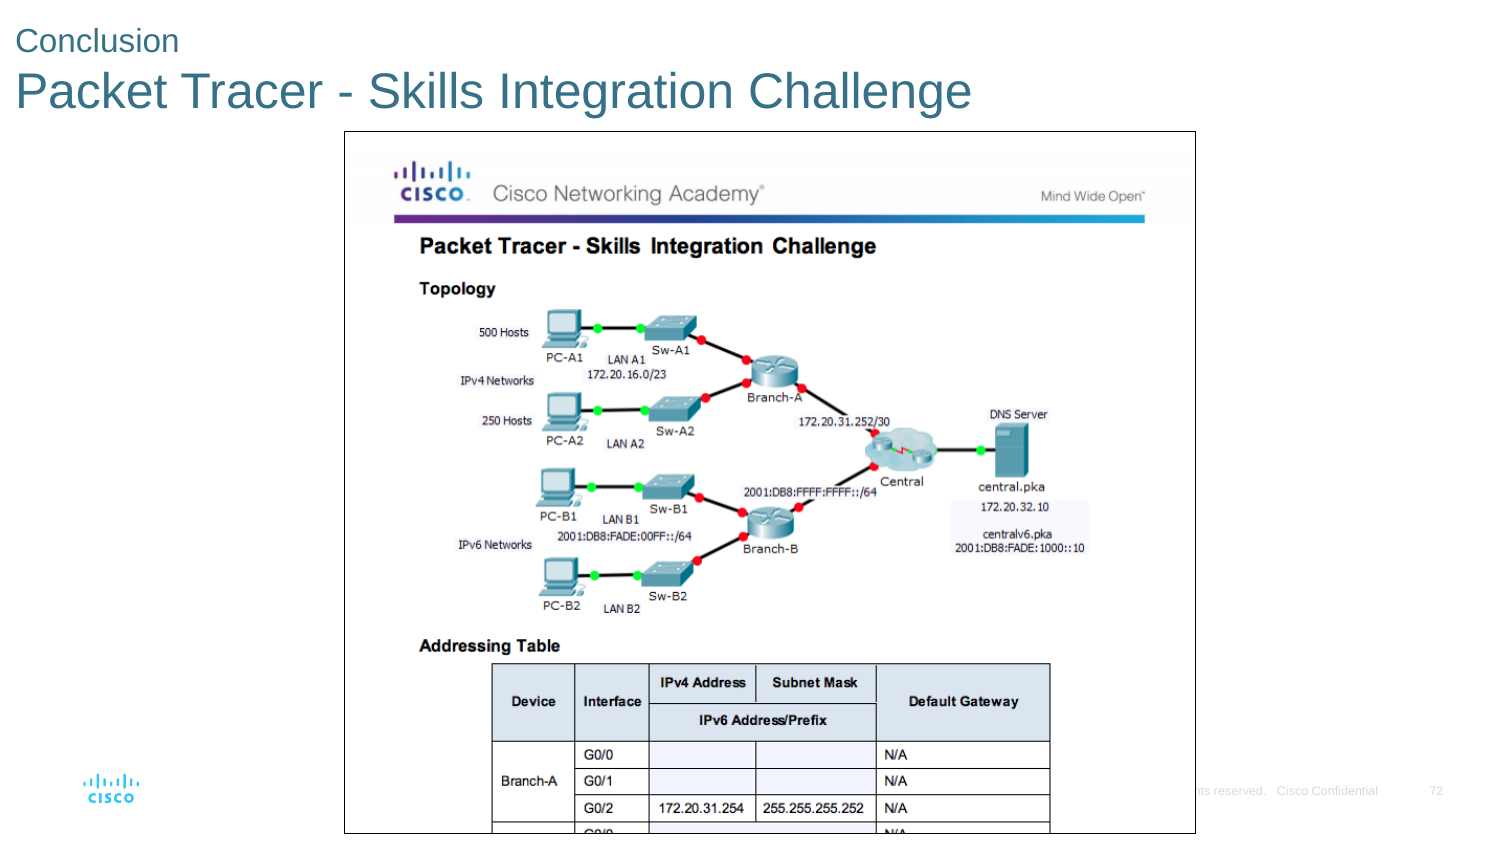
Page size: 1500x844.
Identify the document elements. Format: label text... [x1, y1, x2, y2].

title Conclusion Packet Tracer - Skills Integration Challenge [0, 6, 1500, 131]
picture [344, 130, 1196, 834]
